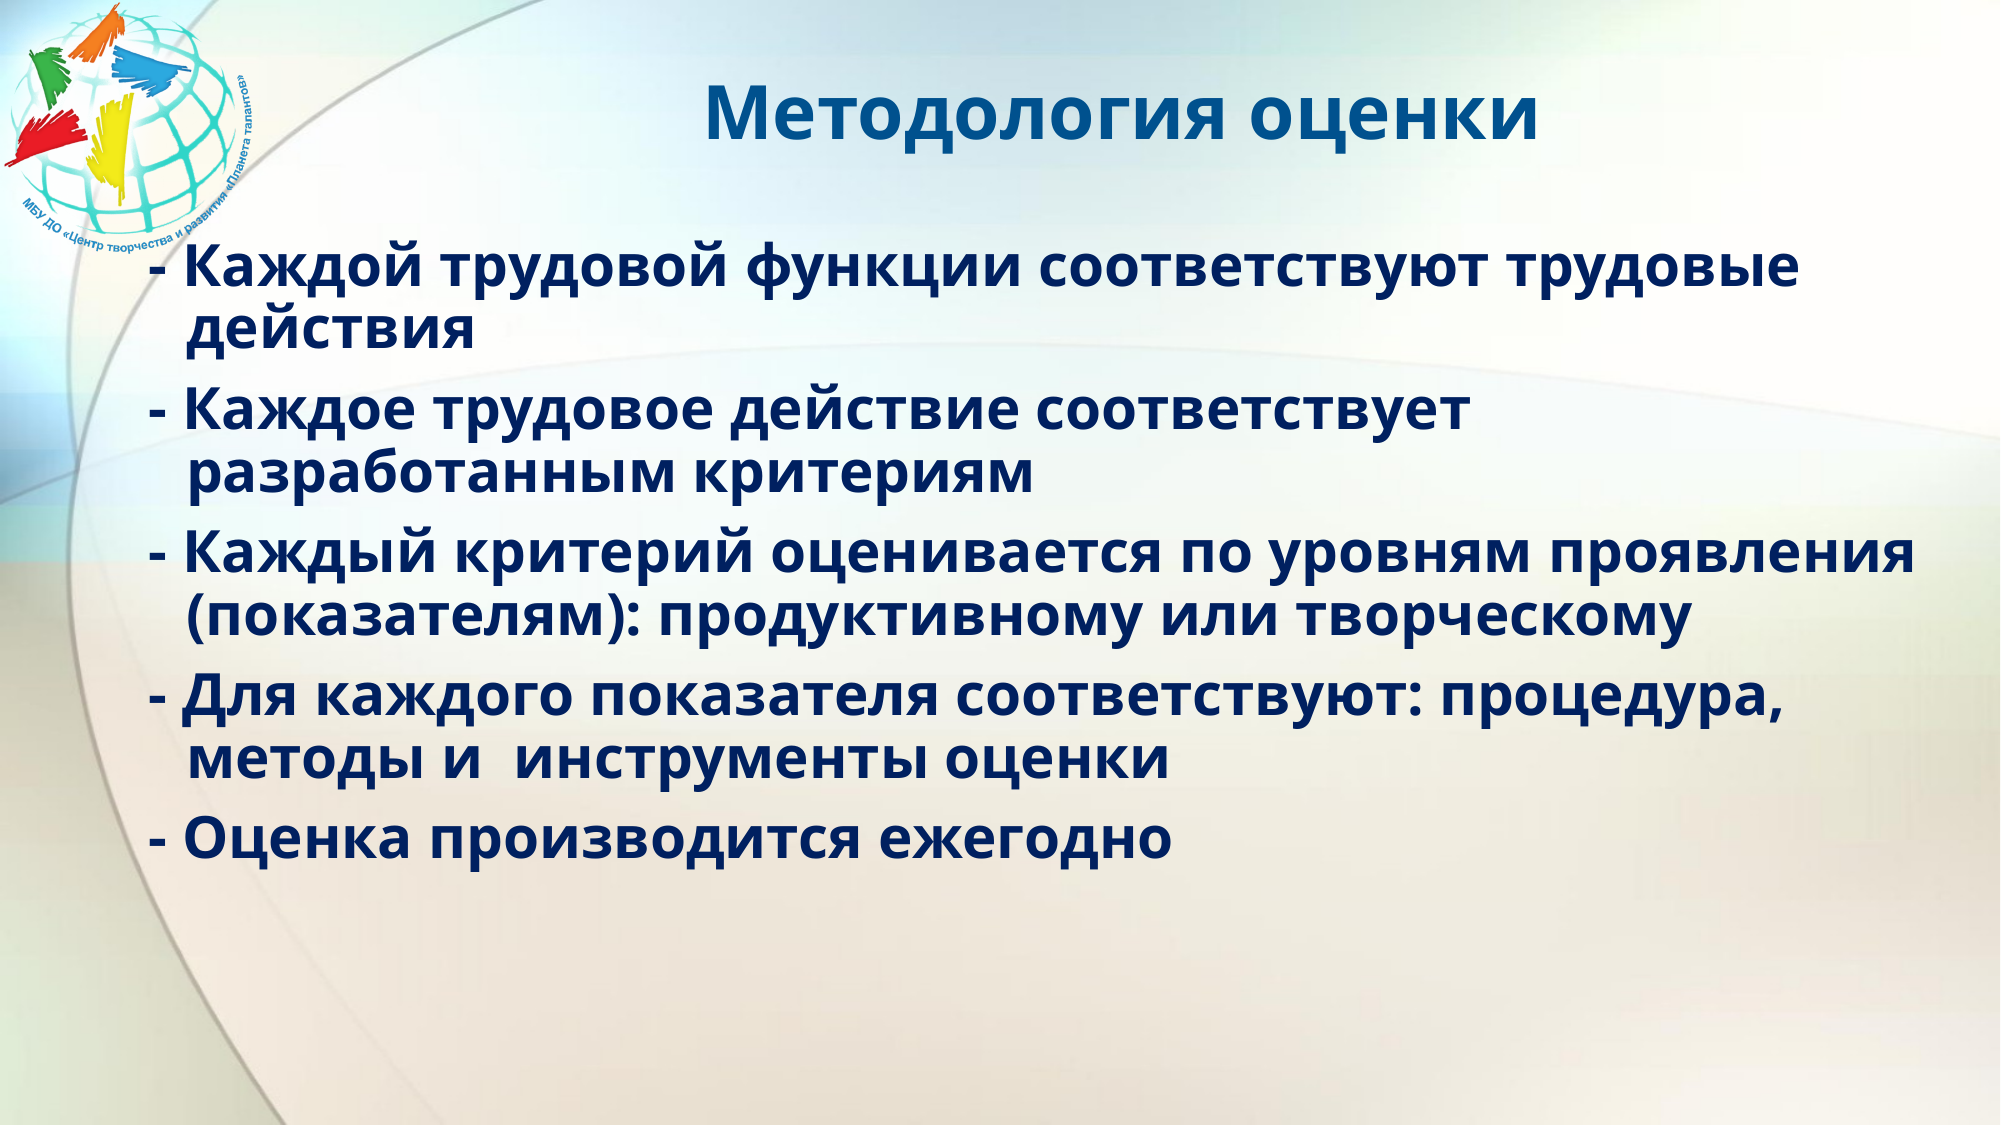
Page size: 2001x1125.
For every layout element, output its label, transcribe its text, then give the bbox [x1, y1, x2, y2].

picture [0, 0, 2001, 1125]
list - Каждой трудовой функции соответствуют трудовые действия - Каждое трудовое действие соответствует разработанным критериям - Каждый критерий оценивается по уровням проявления (показателям): продуктивному или творческому - Для каждого показателя соответствуют: процедура, методы и инструменты оценки - Оценка производится ежегодно [133, 228, 1947, 1083]
title Методология оценки [381, 0, 1863, 219]
